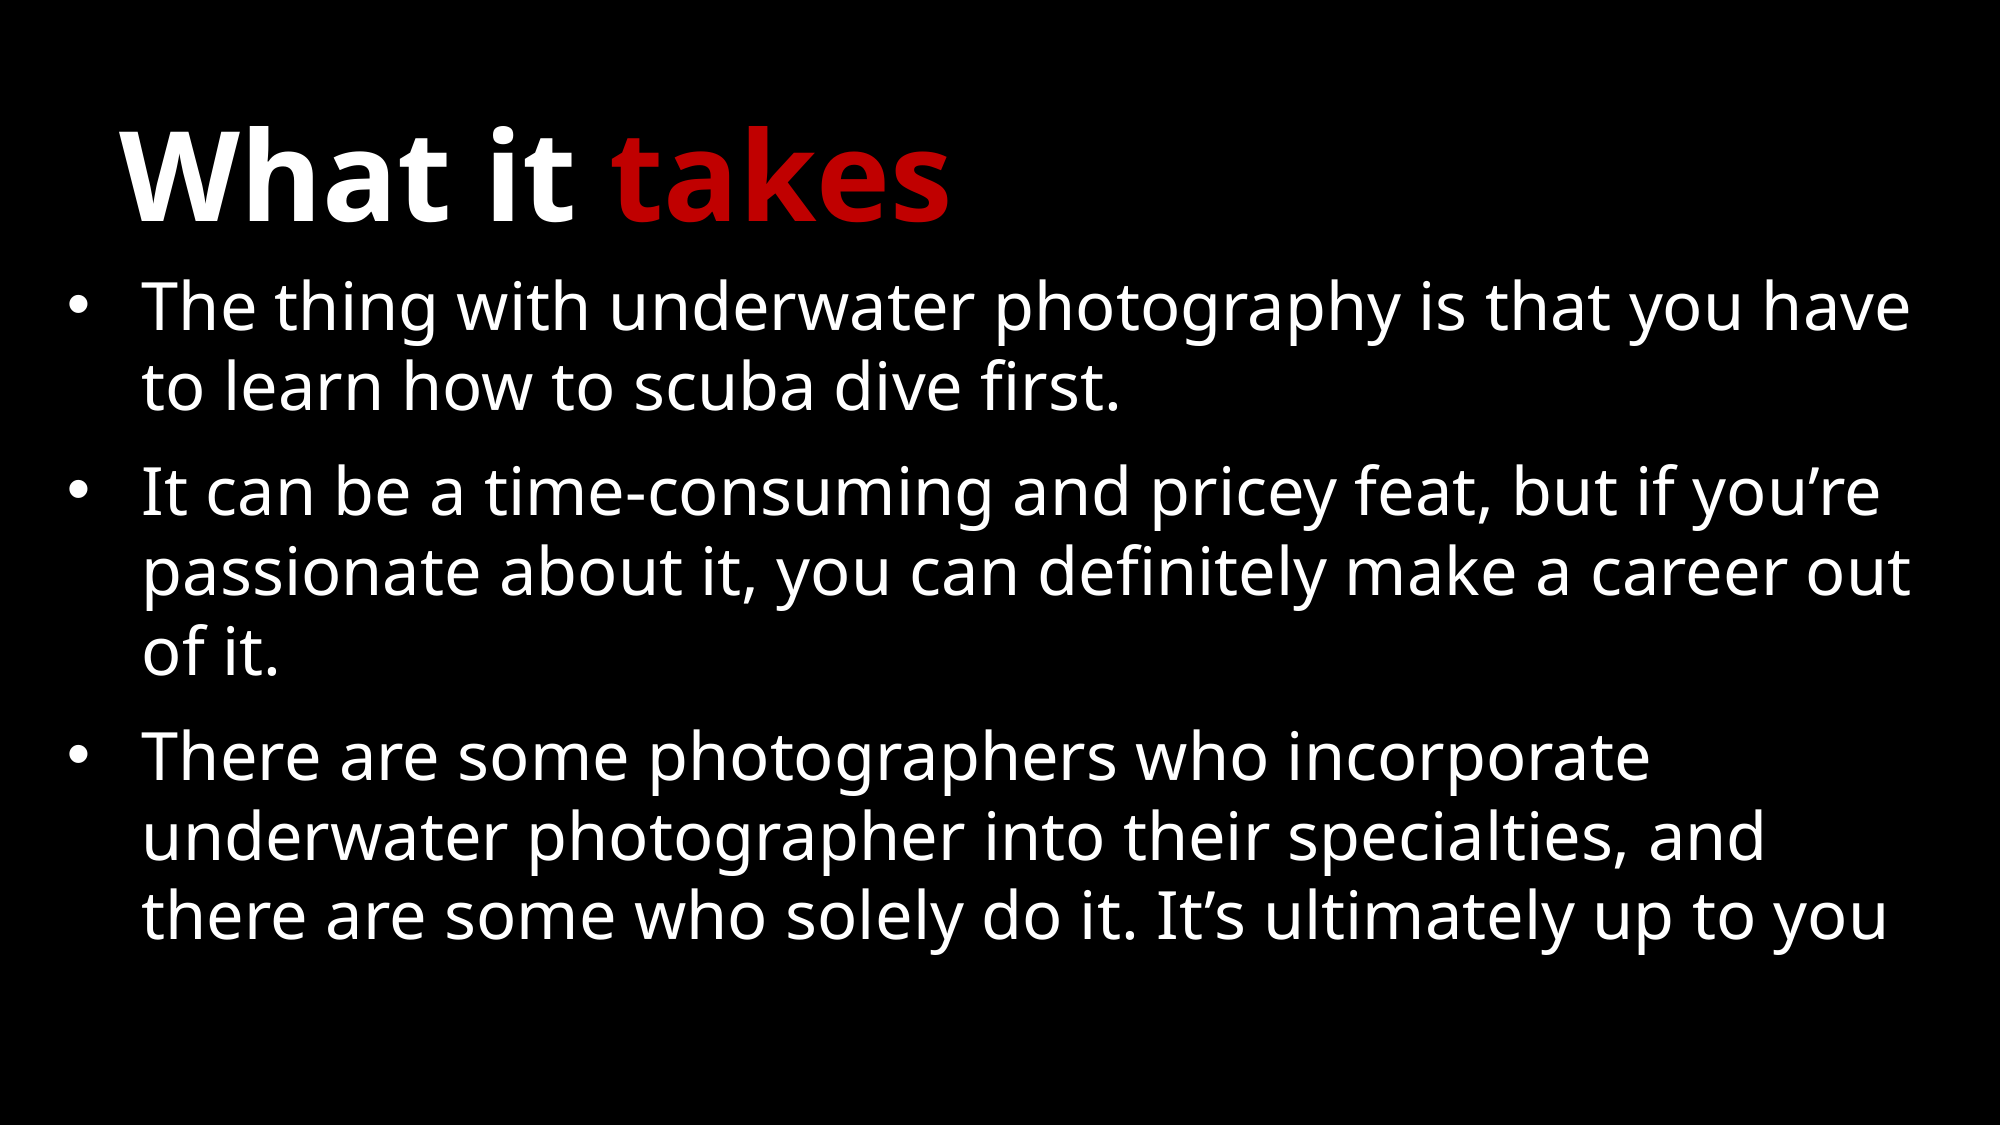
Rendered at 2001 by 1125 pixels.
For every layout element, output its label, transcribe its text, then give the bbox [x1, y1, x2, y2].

title What it takes [104, 58, 2000, 257]
text_box The thing with underwater photography is that you have to learn how to scuba dive first. It can be a time-consuming and pricey feat, but if you’re passionate about it, you can definitely make a career out of it. There are some photographers who incorporate underwater photographer into their specialties, and there are some who solely do it. It’s ultimately up to you [52, 256, 1948, 1066]
